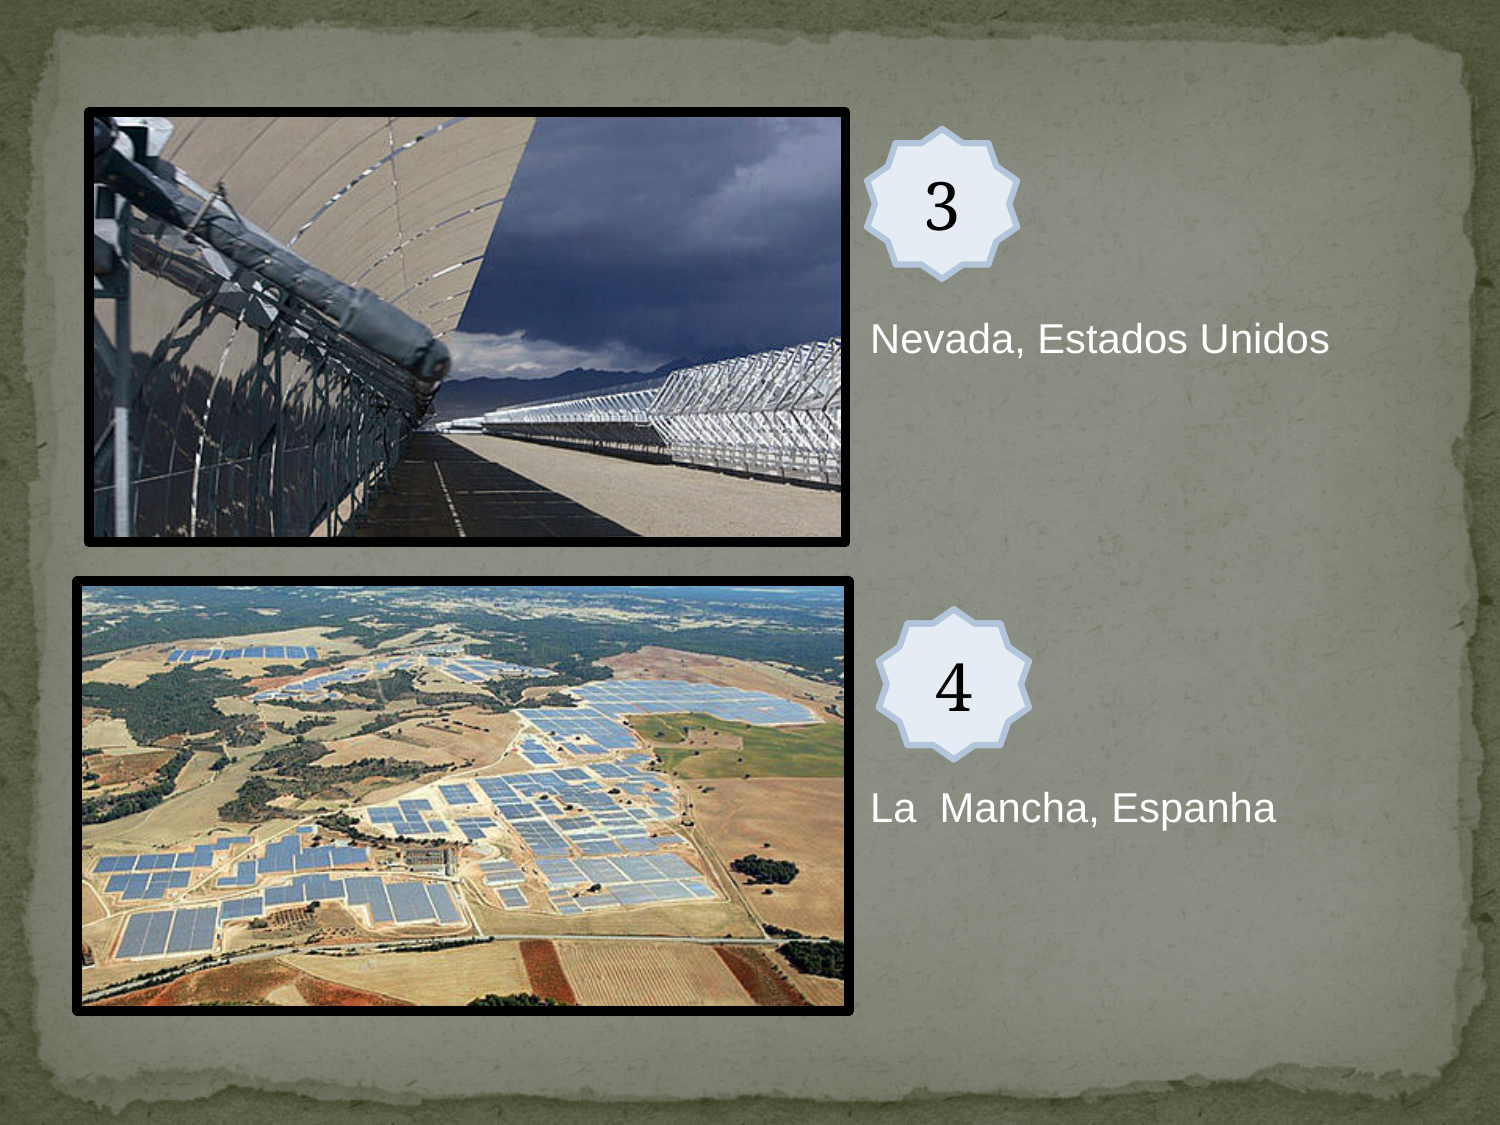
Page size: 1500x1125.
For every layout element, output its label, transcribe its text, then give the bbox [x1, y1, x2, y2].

text_box La Mancha, Espanha [855, 773, 1395, 839]
text_box 4 [875, 606, 1032, 763]
text_box Nevada, Estados Unidos [855, 304, 1442, 370]
picture [81, 585, 845, 1008]
text_box 3 [864, 125, 1021, 283]
picture [93, 117, 842, 539]
